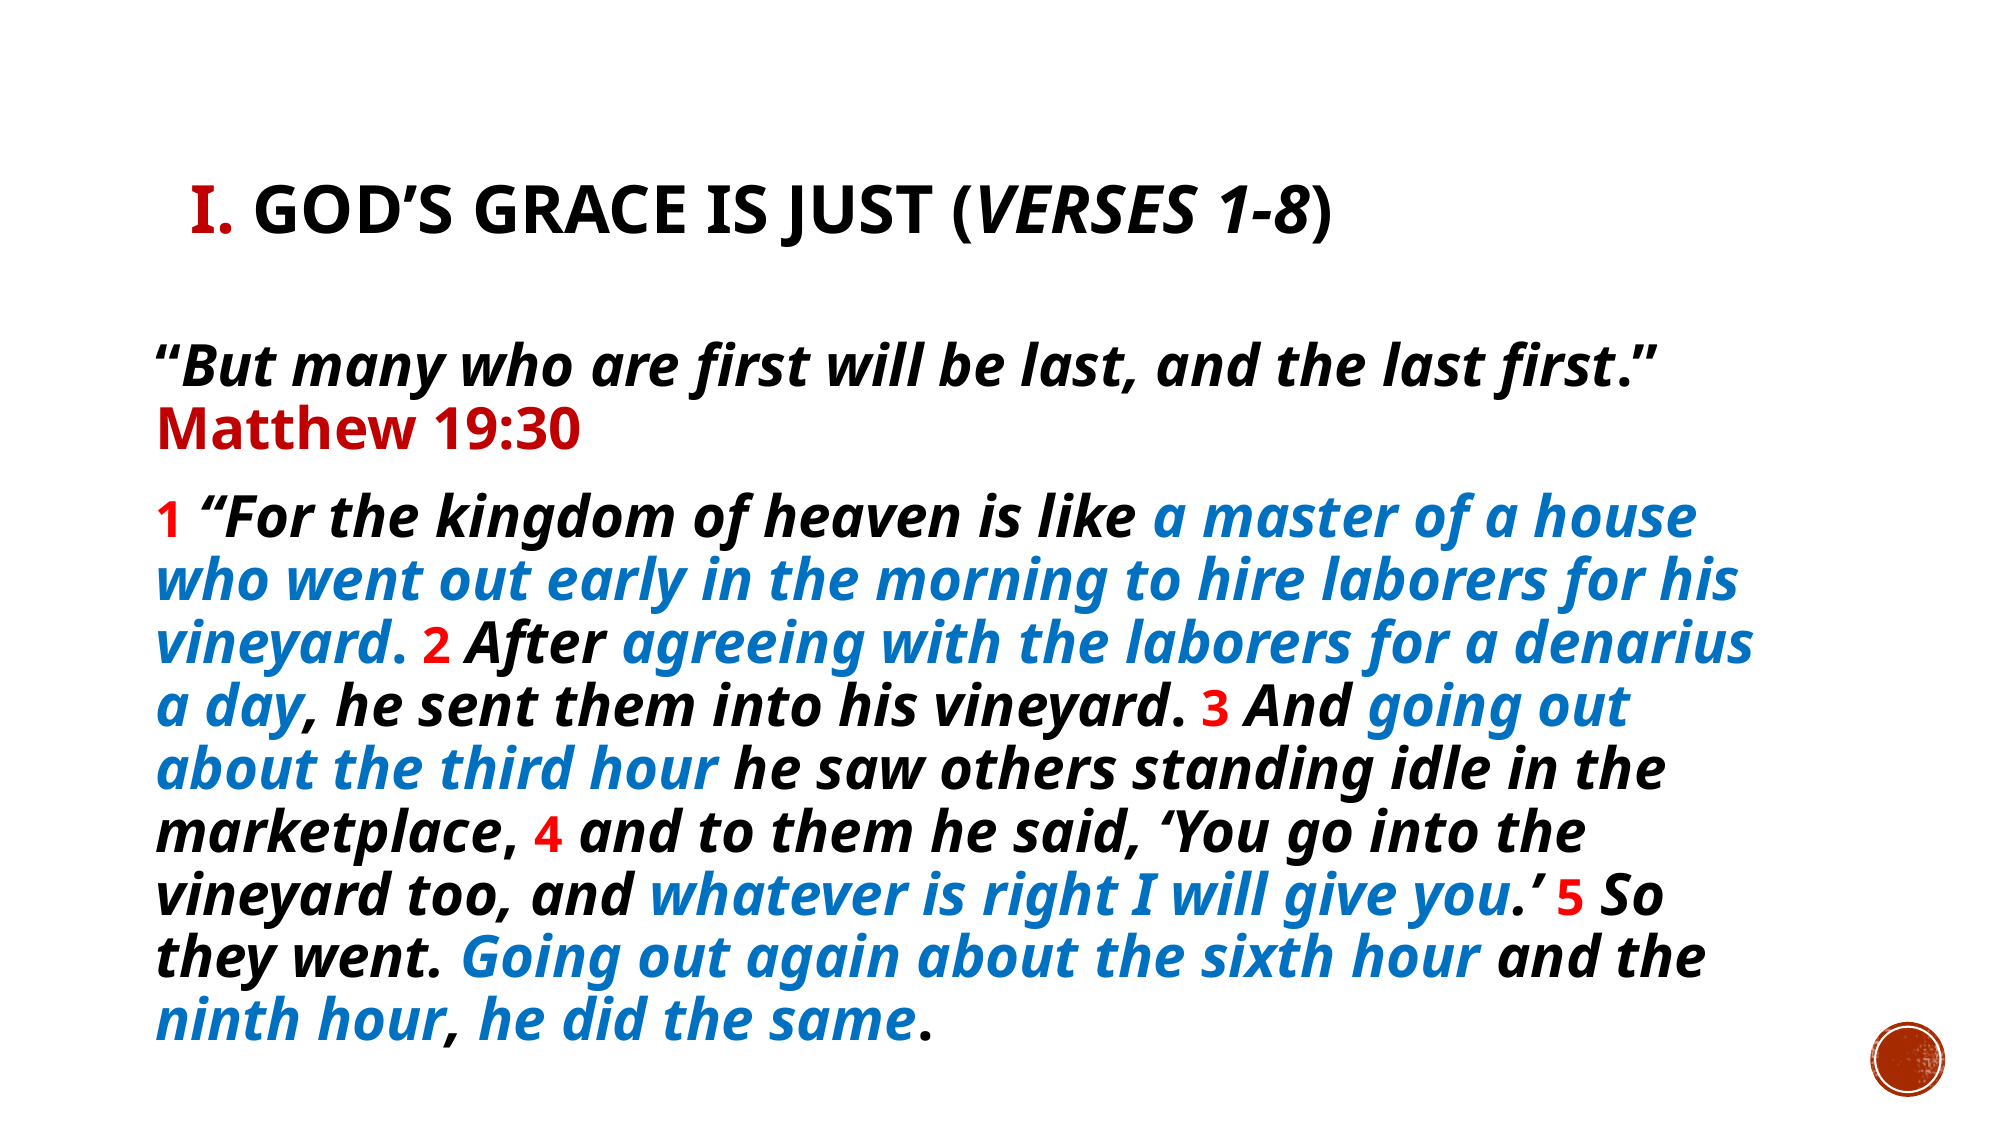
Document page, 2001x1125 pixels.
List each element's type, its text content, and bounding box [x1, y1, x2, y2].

title I. God’s grace is just (verses 1-8) [175, 79, 1826, 344]
list “But many who are first will be last, and the last first.” Matthew 19:30 1 “For the kingdom of heaven is like a master of a house who went out early in the morning to hire laborers for his vineyard. 2 After agreeing with the laborers for a denarius a day, he sent them into his vineyard. 3 And going out about the third hour he saw others standing idle in the marketplace, 4 and to them he said, ‘You go into the vineyard too, and whatever is right I will give you.’ 5 So they went. Going out again about the sixth hour and the ninth hour, he did the same. [140, 328, 1791, 1106]
